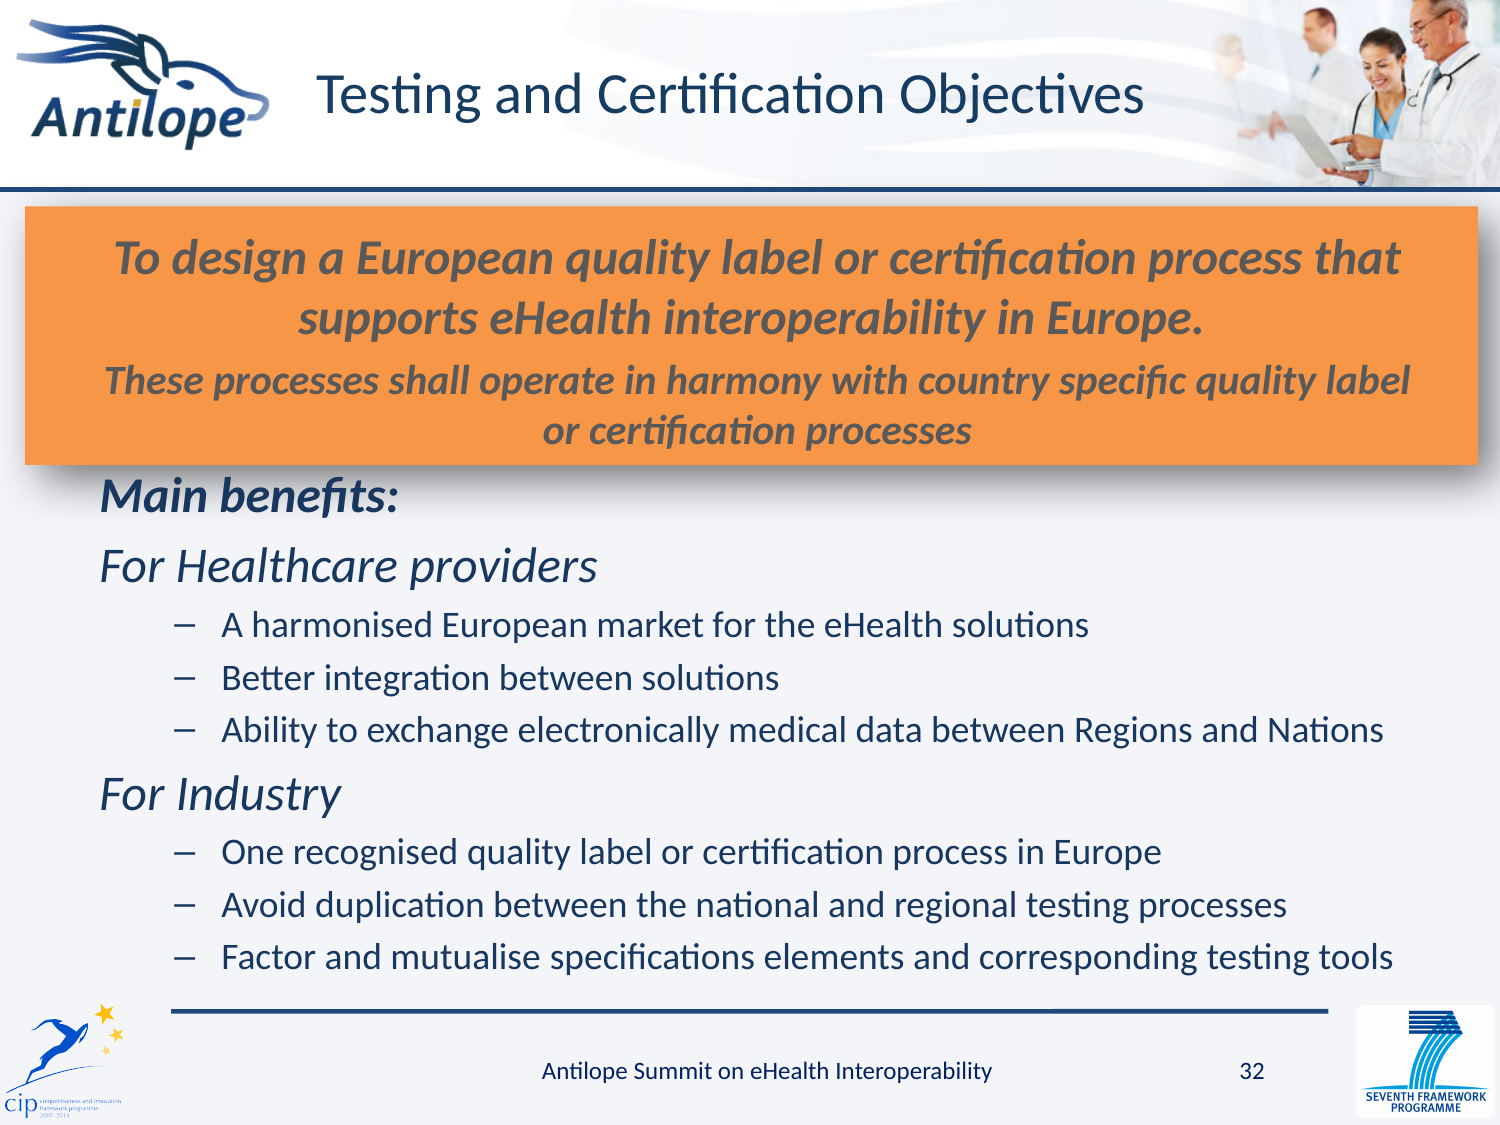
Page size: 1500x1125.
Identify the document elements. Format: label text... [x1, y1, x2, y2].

picture [1356, 1005, 1495, 1118]
list To design a European quality label or certification process that supports eHealth interoperability in Europe. These processes shall operate in harmony with country specific quality label or certification processes Main benefits: For Healthcare providers A harmonised European market for the eHealth solutions Better integration between solutions Ability to exchange electronically medical data between Regions and Nations For Industry One recognised quality label or certification process in Europe Avoid duplication between the national and regional testing processes Factor and mutualise specifications elements and corresponding testing tools [84, 216, 1431, 1020]
text_box [25, 206, 1478, 465]
footer Antilope Summit on eHealth Interoperability [395, 1046, 1140, 1107]
picture [0, 0, 1500, 187]
slide_number 32 [1175, 1046, 1329, 1107]
title Testing and Certification Objectives [301, 7, 1211, 173]
picture [5, 1003, 124, 1118]
